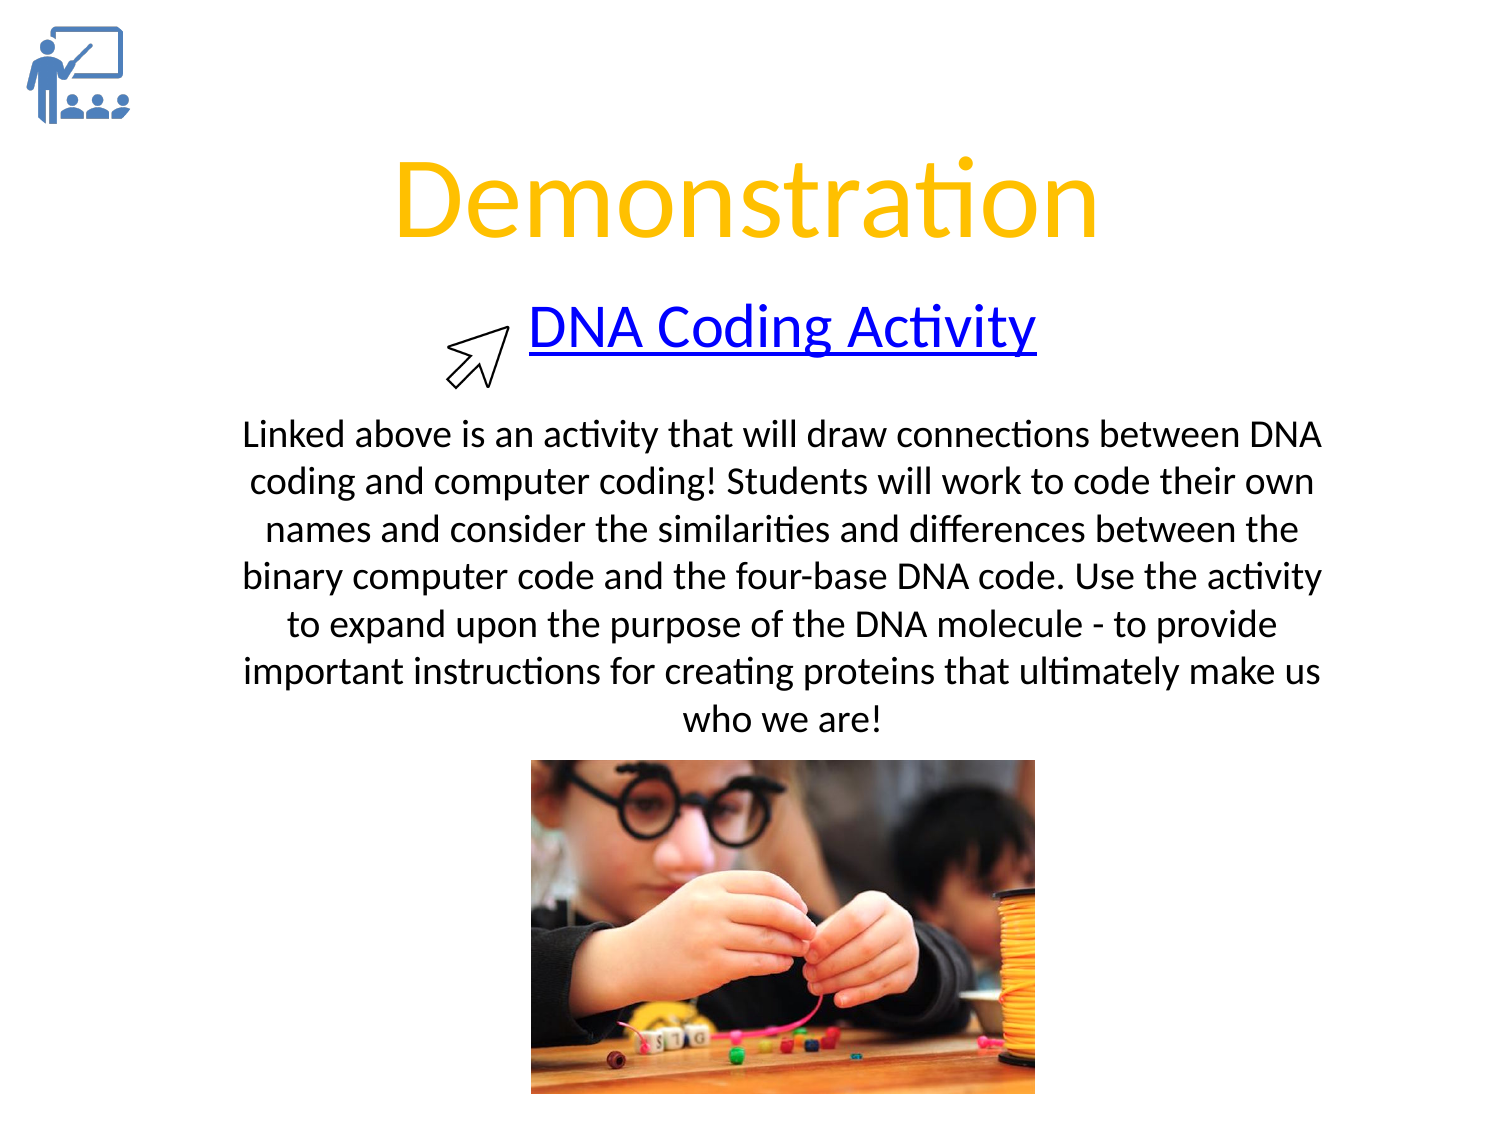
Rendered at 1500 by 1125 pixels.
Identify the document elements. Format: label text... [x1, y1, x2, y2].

text_box [20, 14, 142, 135]
picture [531, 759, 1035, 1094]
picture [423, 303, 532, 412]
text_box Demonstration [377, 113, 1143, 269]
text_box DNA Coding Activity Linked above is an activity that will draw connections between DNA coding and computer coding! Students will work to code their own names and consider the similarities and differences between the binary computer code and the four-base DNA code. Use the activity to expand upon the purpose of the DNA molecule - to provide important instructions for creating proteins that ultimately make us who we are! [225, 270, 1341, 755]
